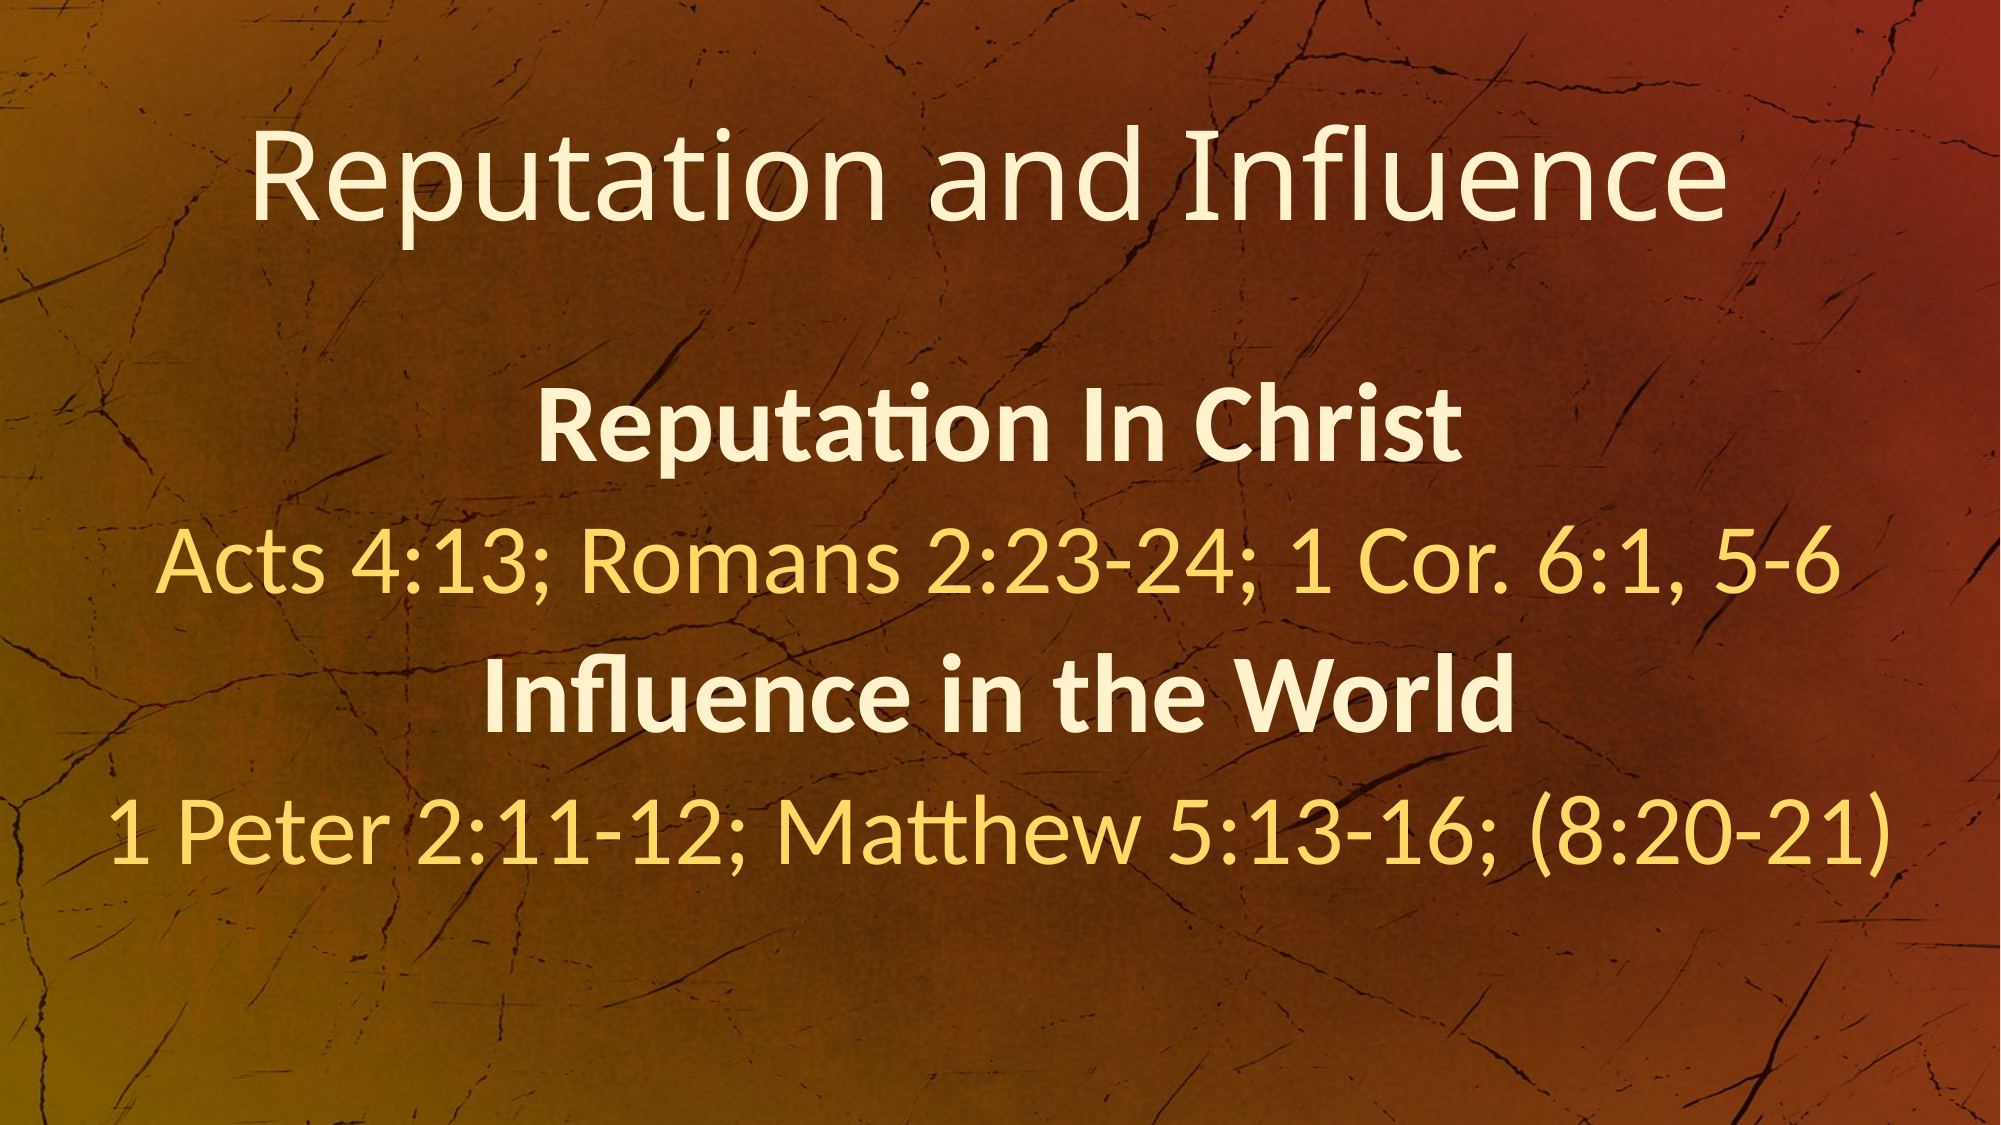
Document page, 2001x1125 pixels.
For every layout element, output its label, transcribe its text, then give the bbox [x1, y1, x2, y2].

picture [0, 0, 2001, 1125]
subtitle Reputation In Christ Acts 4:13; Romans 2:23-24; 1 Cor. 6:1, 5-6 Influence in the World 1 Peter 2:11-12; Matthew 5:13-16; (8:20-21) [75, 356, 1926, 1045]
title Reputation and Influence [113, 104, 1864, 294]
